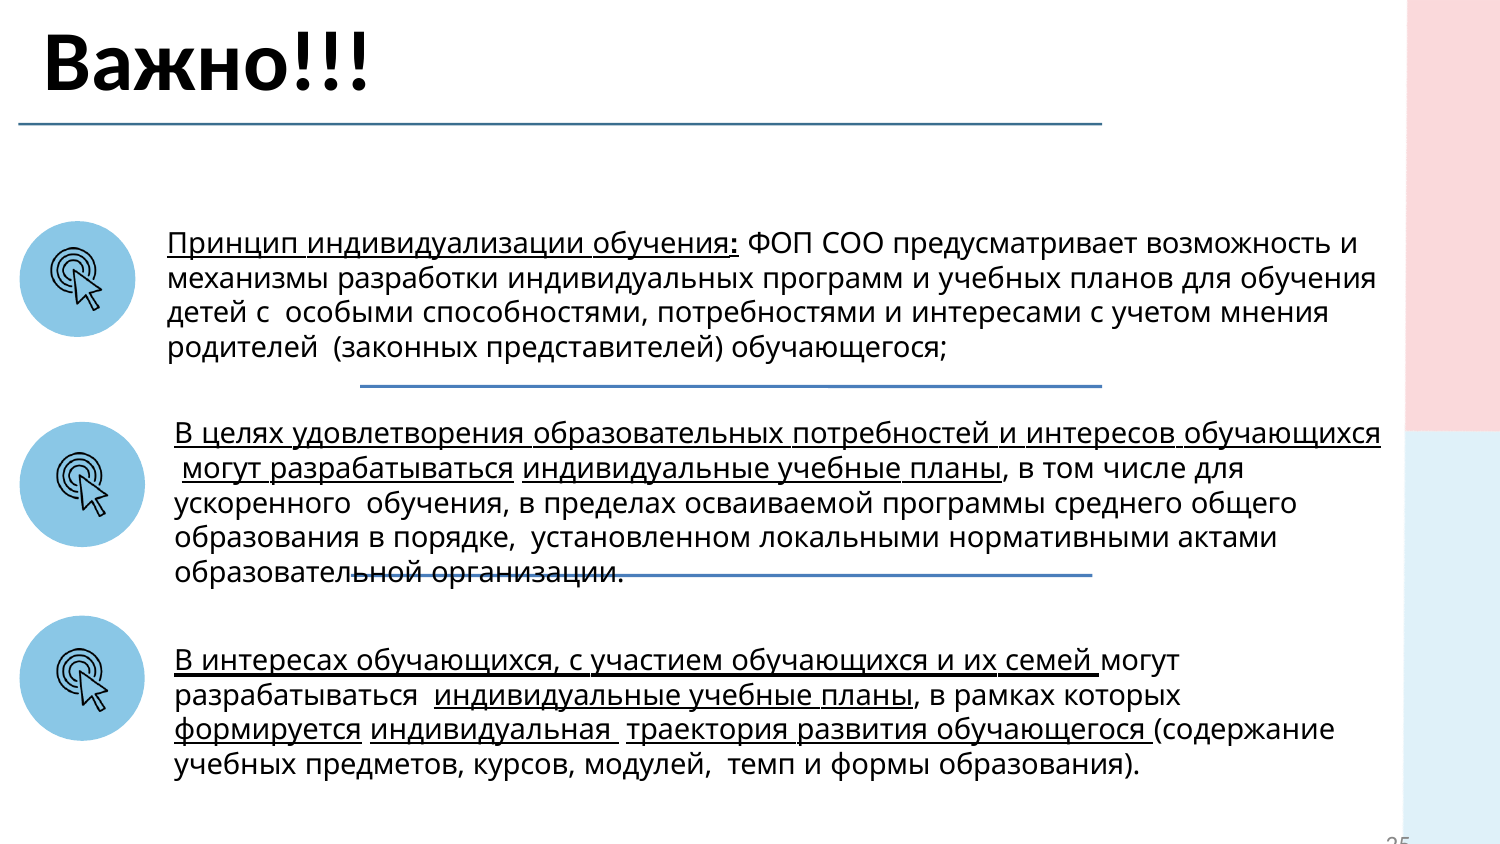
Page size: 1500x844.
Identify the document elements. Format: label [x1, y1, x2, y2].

text_box [18, 0, 1500, 844]
